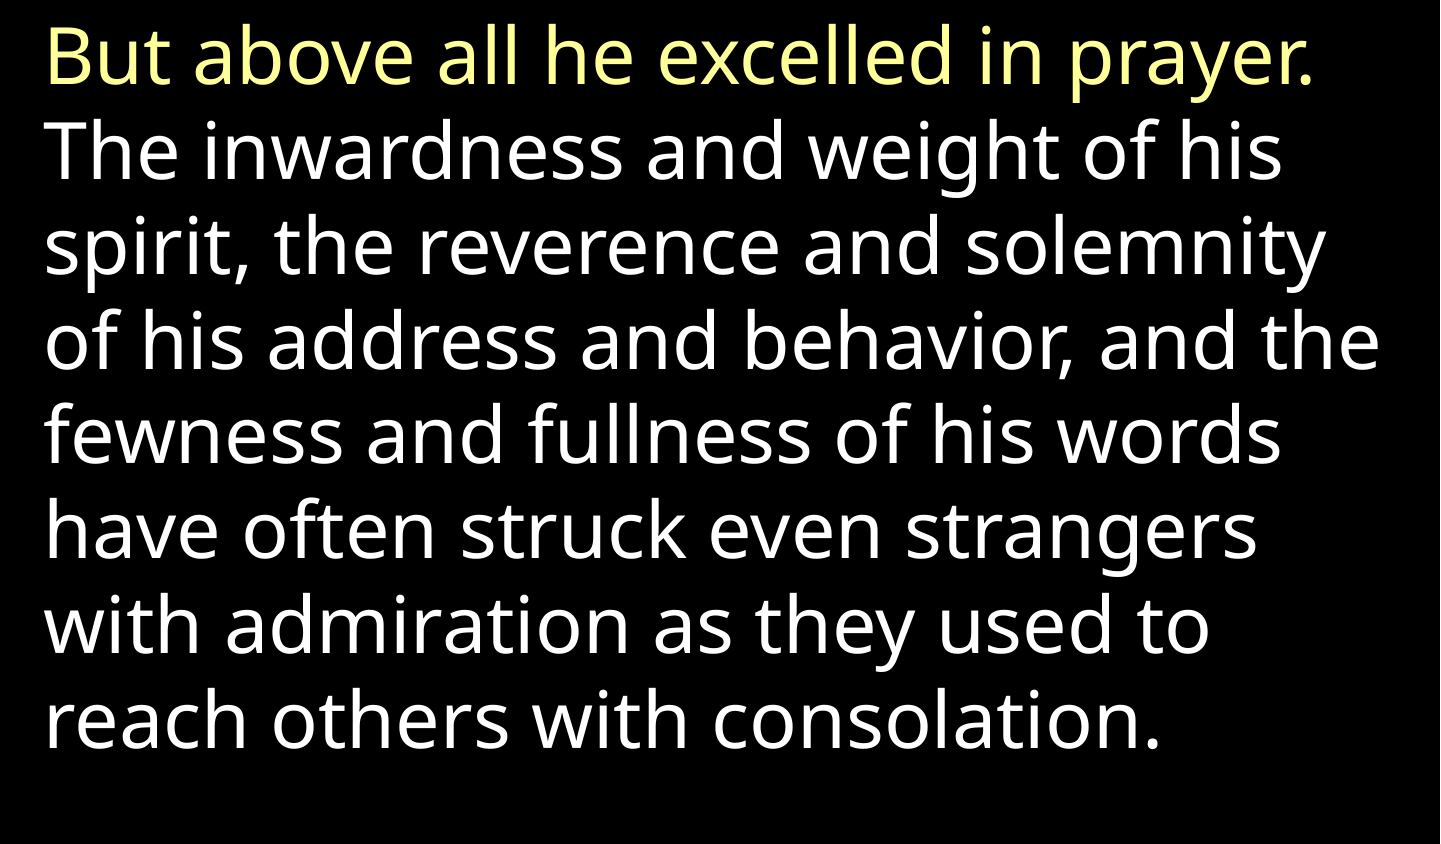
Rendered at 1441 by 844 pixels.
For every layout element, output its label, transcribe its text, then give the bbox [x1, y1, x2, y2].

subtitle But above all he excelled in prayer. The inwardness and weight of his spirit, the reverence and solemnity of his address and behavior, and the fewness and fullness of his words have often struck even strangers with admiration as they used to reach others with consolation. [32, 0, 1408, 844]
